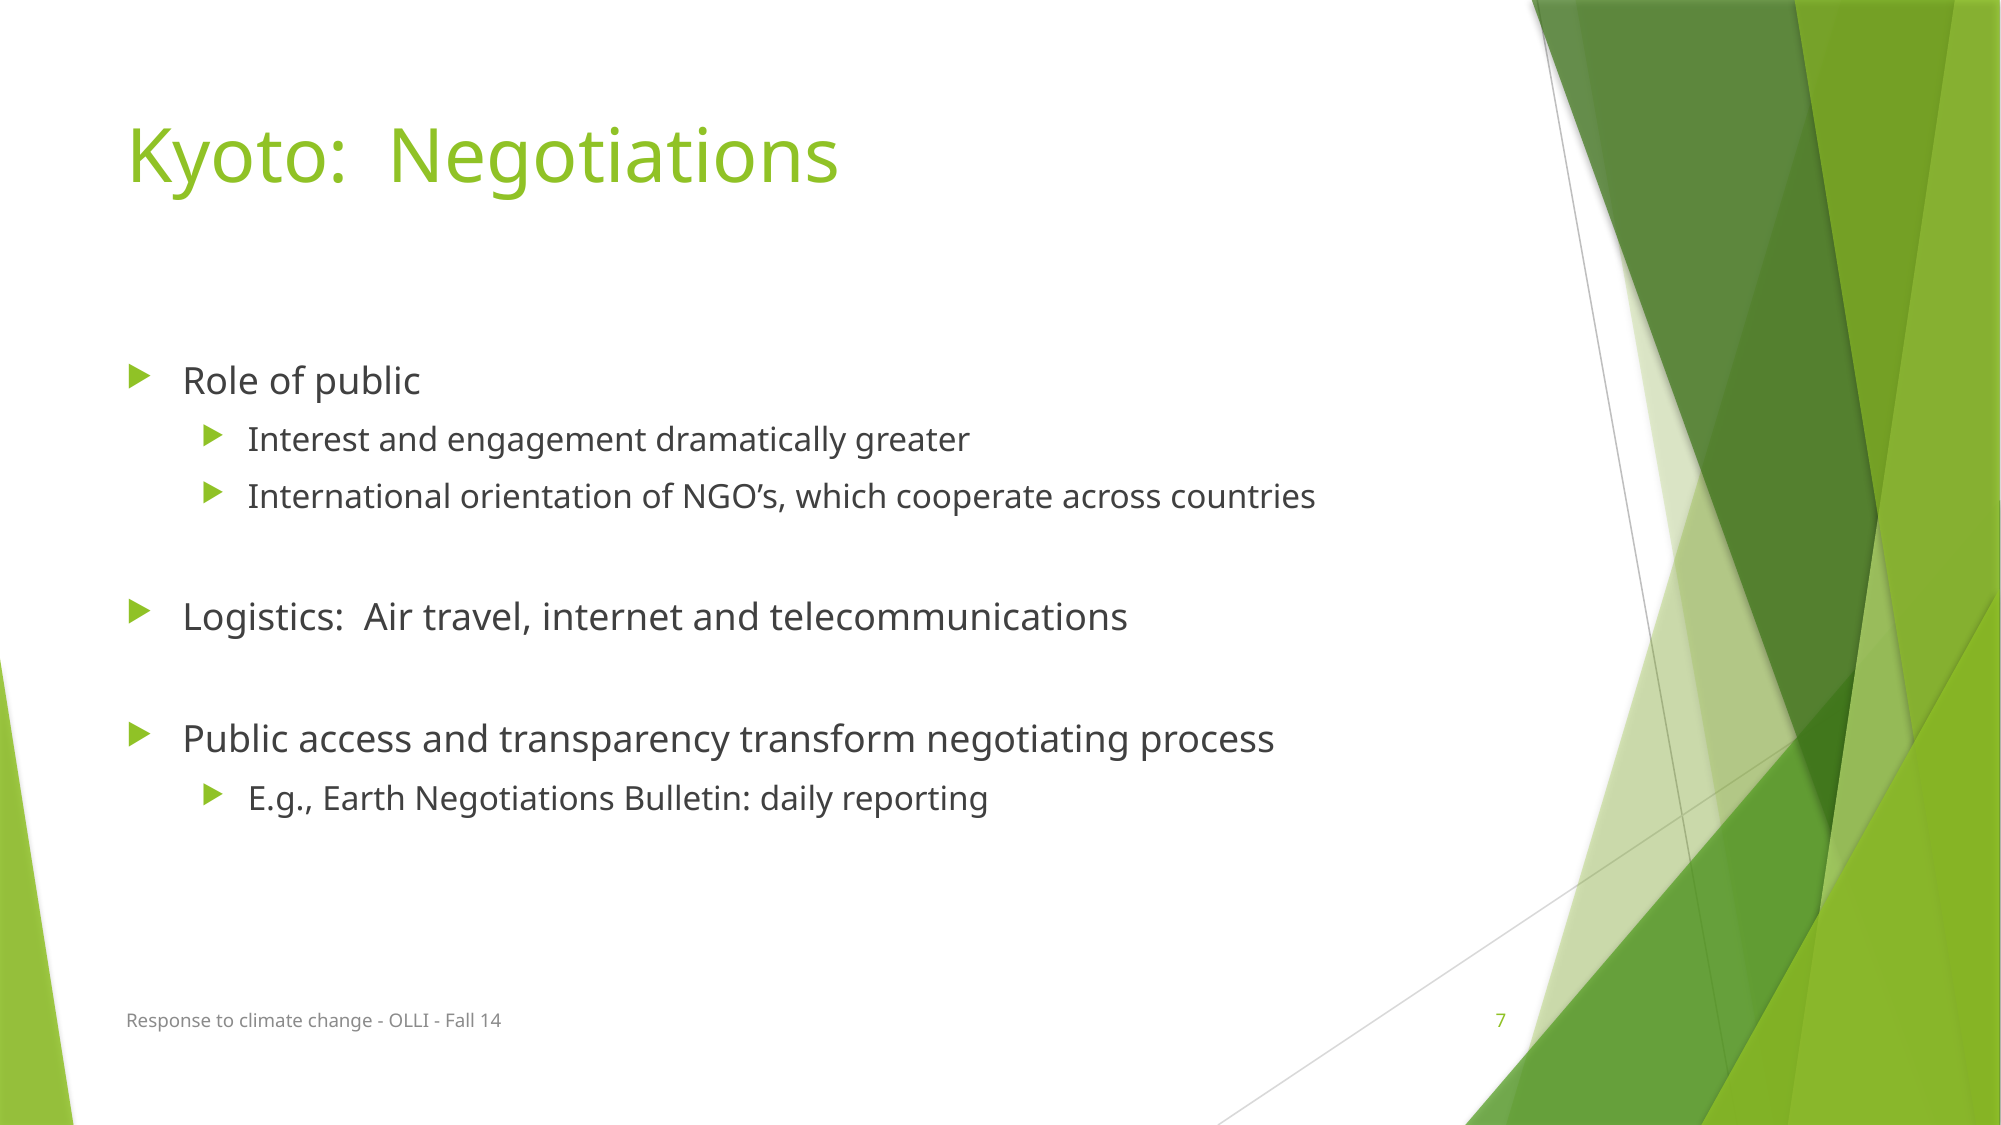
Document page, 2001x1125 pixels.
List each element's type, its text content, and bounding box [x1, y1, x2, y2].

title Kyoto: Negotiations [111, 99, 1522, 317]
list Role of public Interest and engagement dramatically greater International orientation of NGO’s, which cooperate across countries Logistics: Air travel, internet and telecommunications Public access and transparency transform negotiating process E.g., Earth Negotiations Bulletin: daily reporting [111, 354, 1522, 992]
footer Response to climate change - OLLI - Fall 14 [111, 991, 1145, 1051]
slide_number 7 [1409, 991, 1522, 1051]
